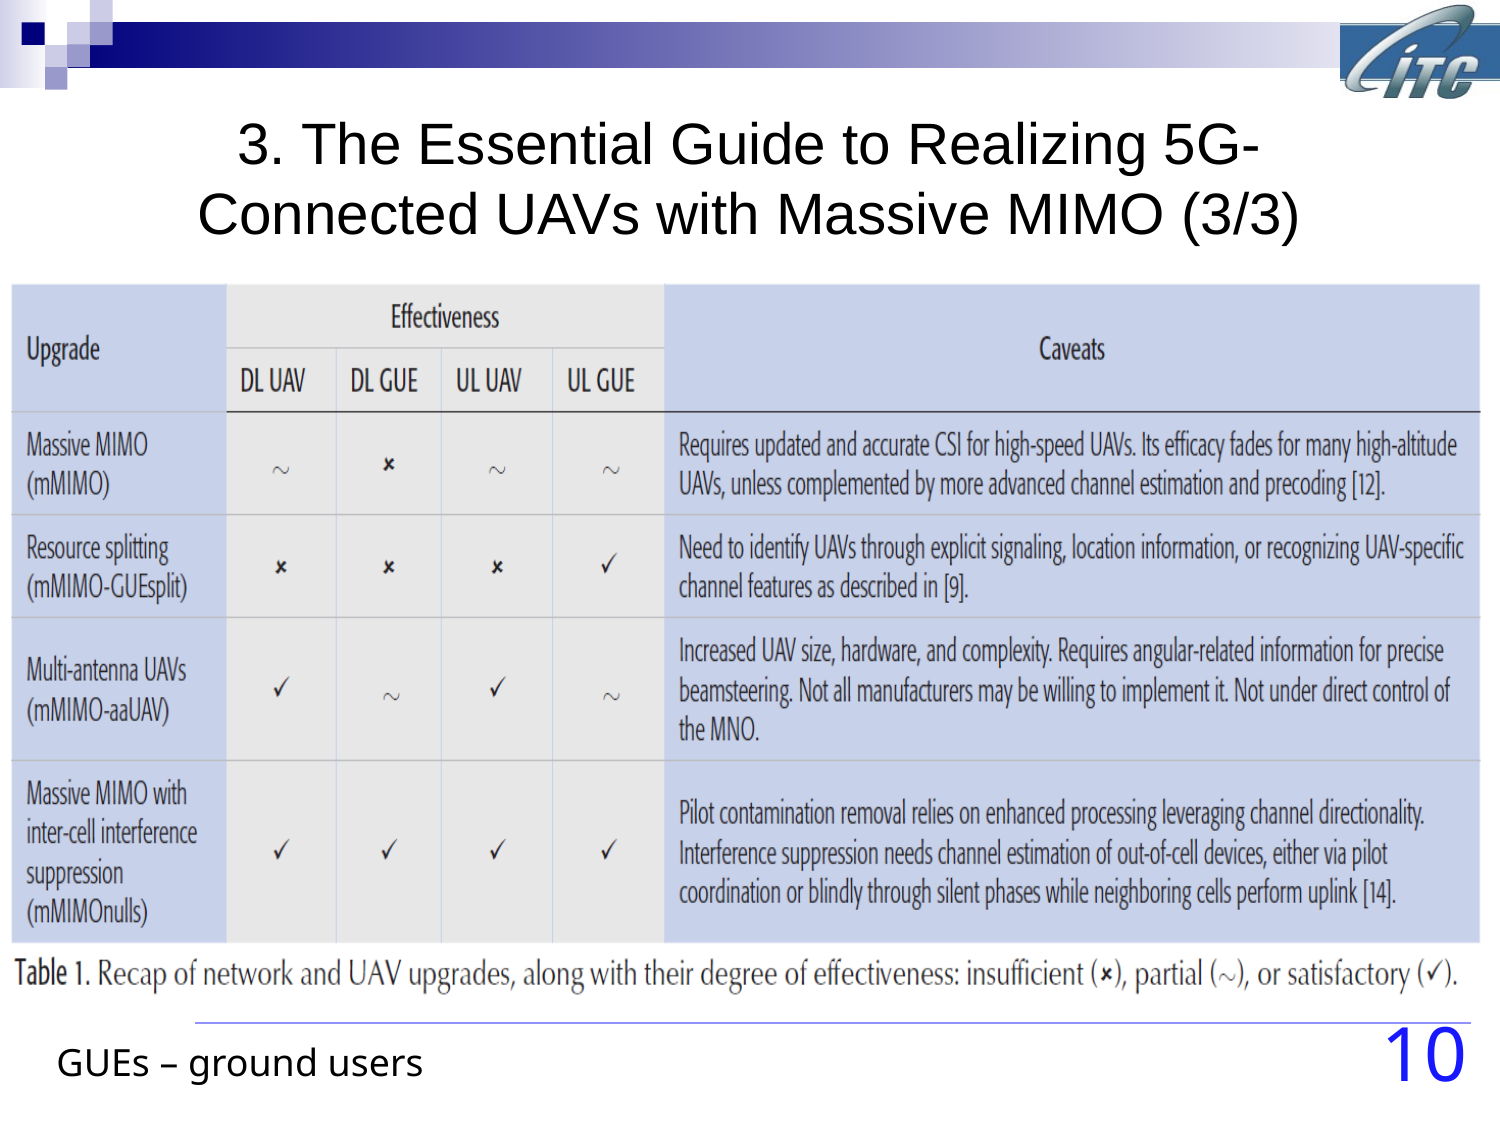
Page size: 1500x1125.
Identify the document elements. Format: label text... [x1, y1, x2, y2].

text_box GUEs – ground users [41, 1032, 439, 1092]
picture [1340, 0, 1500, 99]
text_box 10 [1256, 1023, 1483, 1117]
text_box 3. The Essential Guide to Realizing 5G-Connected UAVs with Massive MIMO (3/3) [82, 98, 1418, 254]
picture [0, 271, 1500, 1002]
